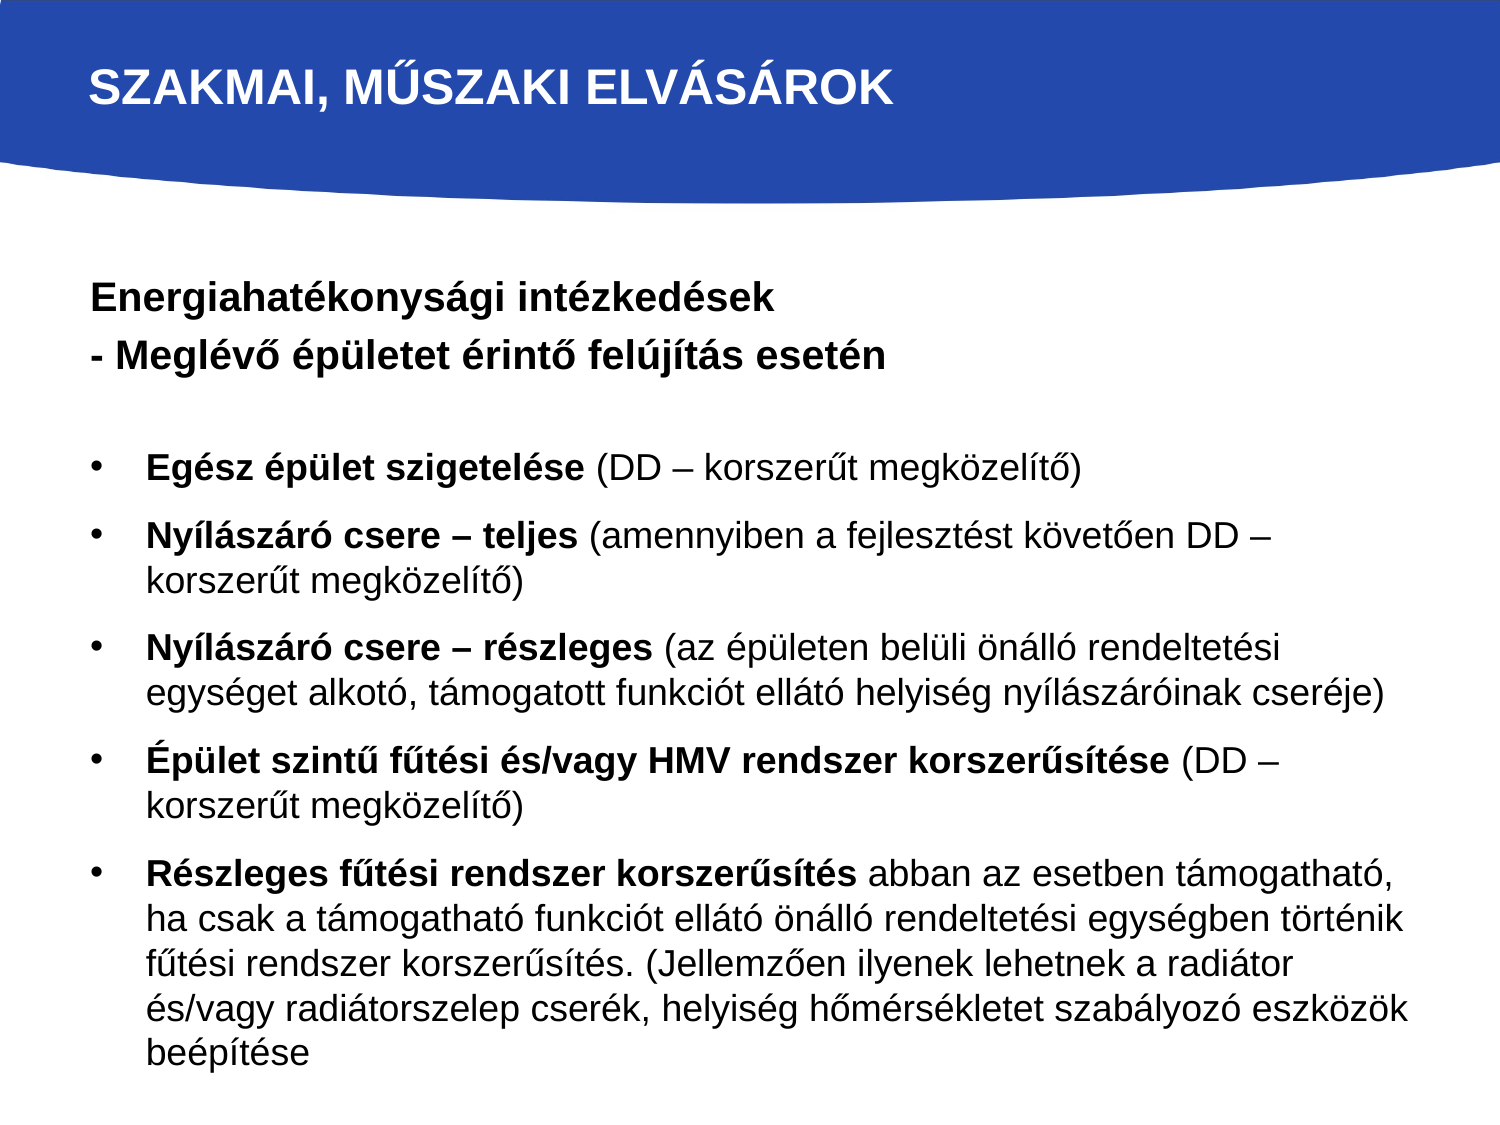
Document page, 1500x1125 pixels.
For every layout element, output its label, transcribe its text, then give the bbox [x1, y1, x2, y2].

picture [0, 0, 1500, 1125]
list Energiahatékonysági intézkedések - Meglévő épületet érintő felújítás esetén Egész épület szigetelése (DD – korszerűt megközelítő) Nyílászáró csere – teljes (amennyiben a fejlesztést követően DD – korszerűt megközelítő) Nyílászáró csere – részleges (az épületen belüli önálló rendeltetési egységet alkotó, támogatott funkciót ellátó helyiség nyílászáróinak cseréje) Épület szintű fűtési és/vagy HMV rendszer korszerűsítése (DD – korszerűt megközelítő) Részleges fűtési rendszer korszerűsítés abban az esetben támogatható, ha csak a támogatható funkciót ellátó önálló rendeltetési egységben történik fűtési rendszer korszerűsítés. (Jellemzően ilyenek lehetnek a radiátor és/vagy radiátorszelep cserék, helyiség hőmérsékletet szabályozó eszközök beépítése [75, 262, 1425, 1083]
title Szakmai, műszaki elvásárok [73, 7, 1058, 161]
